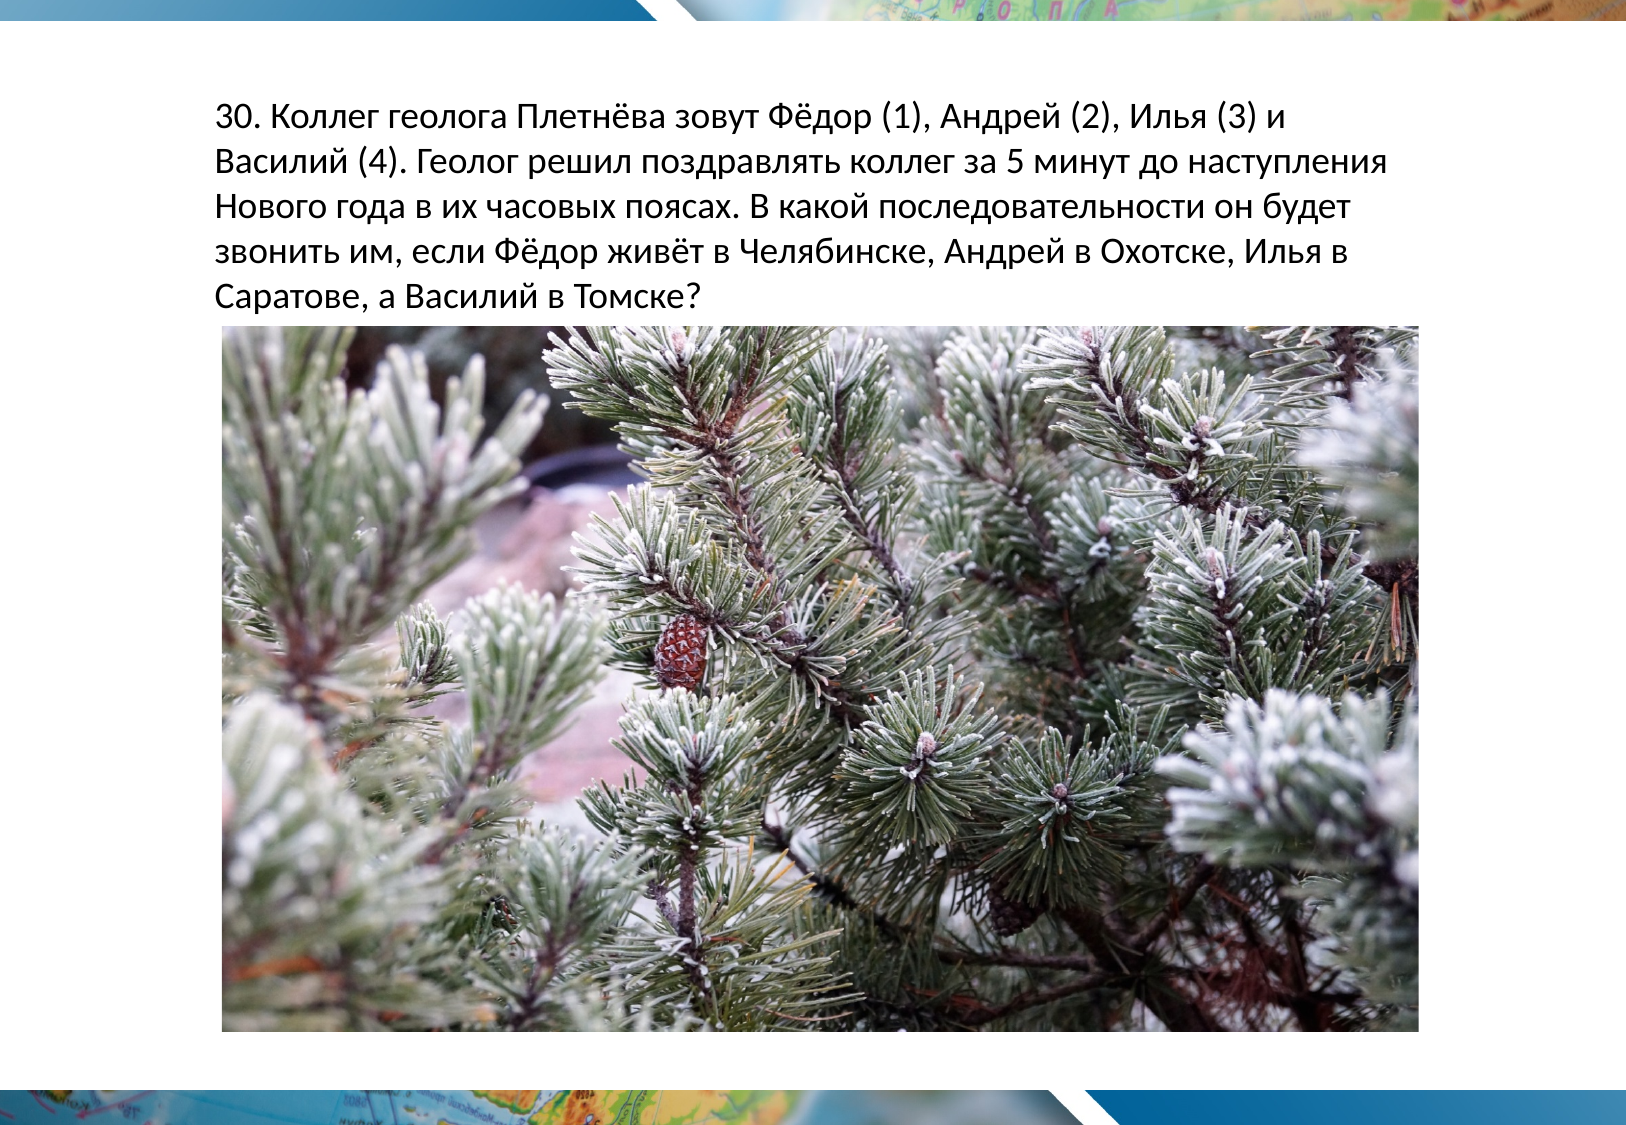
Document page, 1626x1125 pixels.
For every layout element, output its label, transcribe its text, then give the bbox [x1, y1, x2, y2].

text_box 30. Коллег геолога Плетнёва зовут Фёдор (1), Андрей (2), Илья (3) и Василий (4). Геолог решил поздравлять коллег за 5 минут до наступления Нового года в их часовых поясах. В какой последовательности он будет звонить им, если Фёдор живёт в Челябинске, Андрей в Охотске, Илья в Саратове, а Василий в Томске? [199, 83, 1419, 324]
picture [221, 325, 1419, 1032]
picture [0, 0, 1626, 21]
picture [0, 1090, 1626, 1125]
